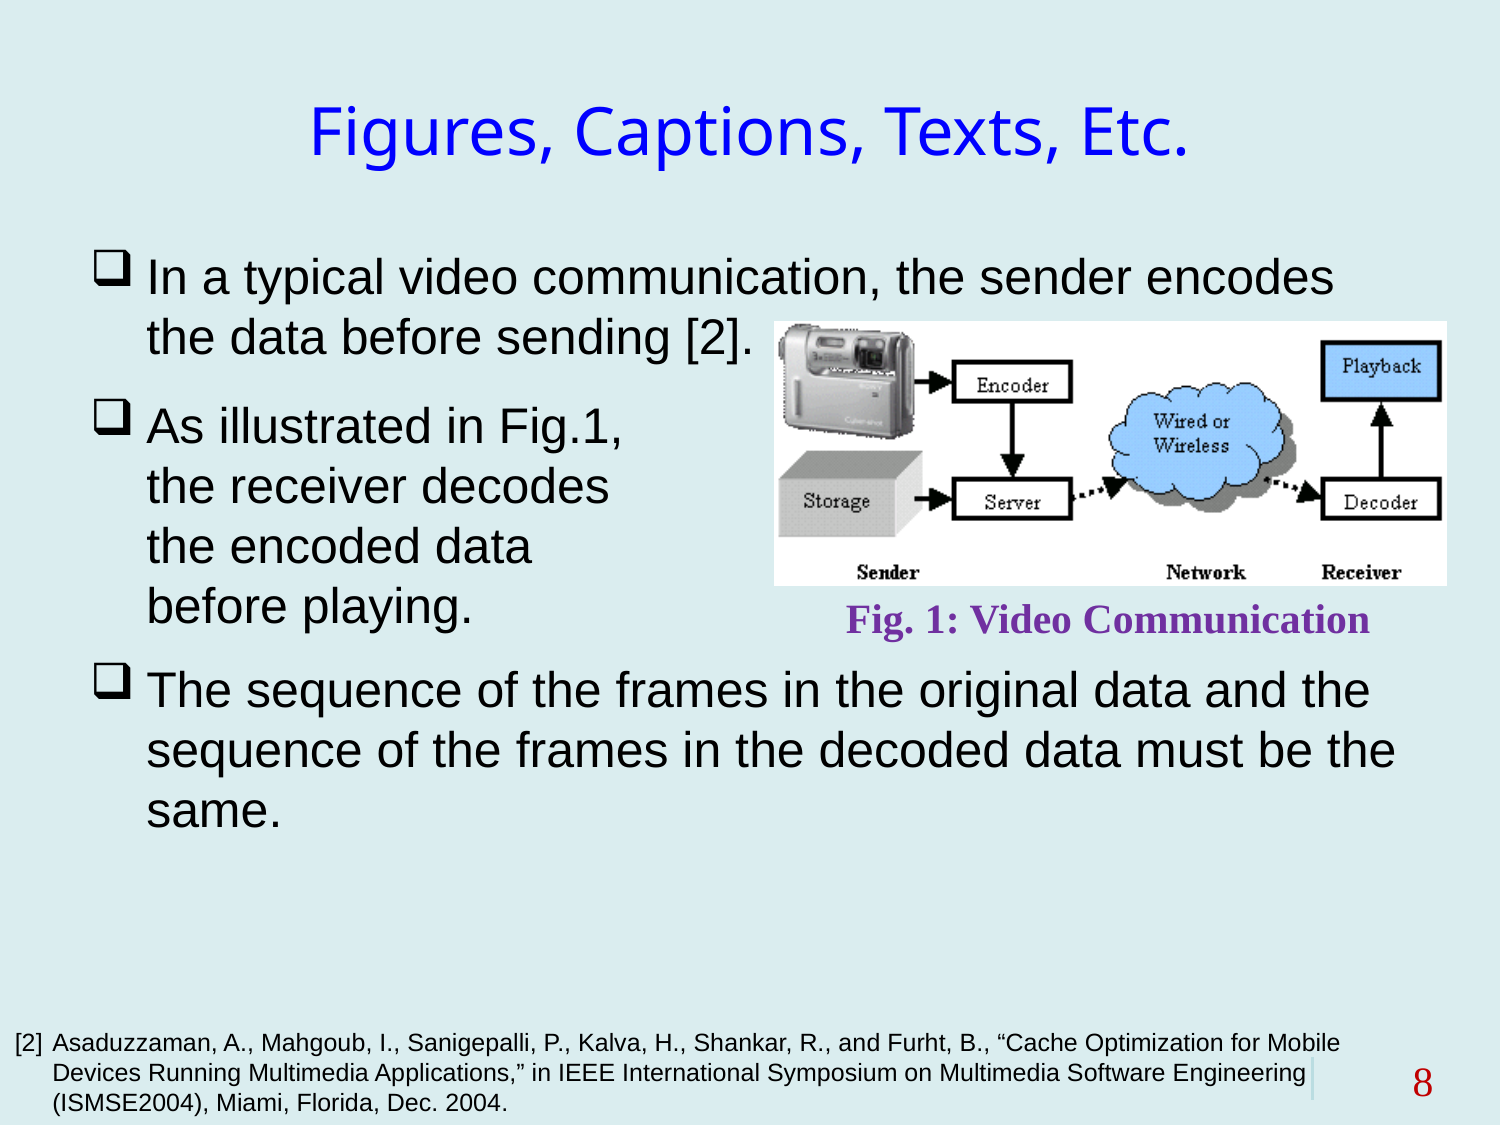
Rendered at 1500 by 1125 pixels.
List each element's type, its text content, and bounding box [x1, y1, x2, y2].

text_box Fig. 1: Video Communication [830, 595, 1386, 650]
text_box [2] Asaduzzaman, A., Mahgoub, I., Sanigepalli, P., Kalva, H., Shankar, R., and Furht, B., “Cache Optimization for Mobile Devices Running Multimedia Applications,” in IEEE International Symposium on Multimedia Software Engineering (ISMSE2004), Miami, Florida, Dec. 2004. [0, 1018, 1375, 1124]
picture [774, 321, 1447, 587]
text_box The sequence of the frames in the original data and the sequence of the frames in the decoded data must be the same. [75, 650, 1463, 963]
title Figures, Captions, Texts, Etc. [75, 45, 1425, 213]
list In a typical video communication, the sender encodes the data before sending [2]. [75, 237, 1398, 371]
text_box As illustrated in Fig.1, the receiver decodes the encoded data before playing. [75, 385, 700, 650]
